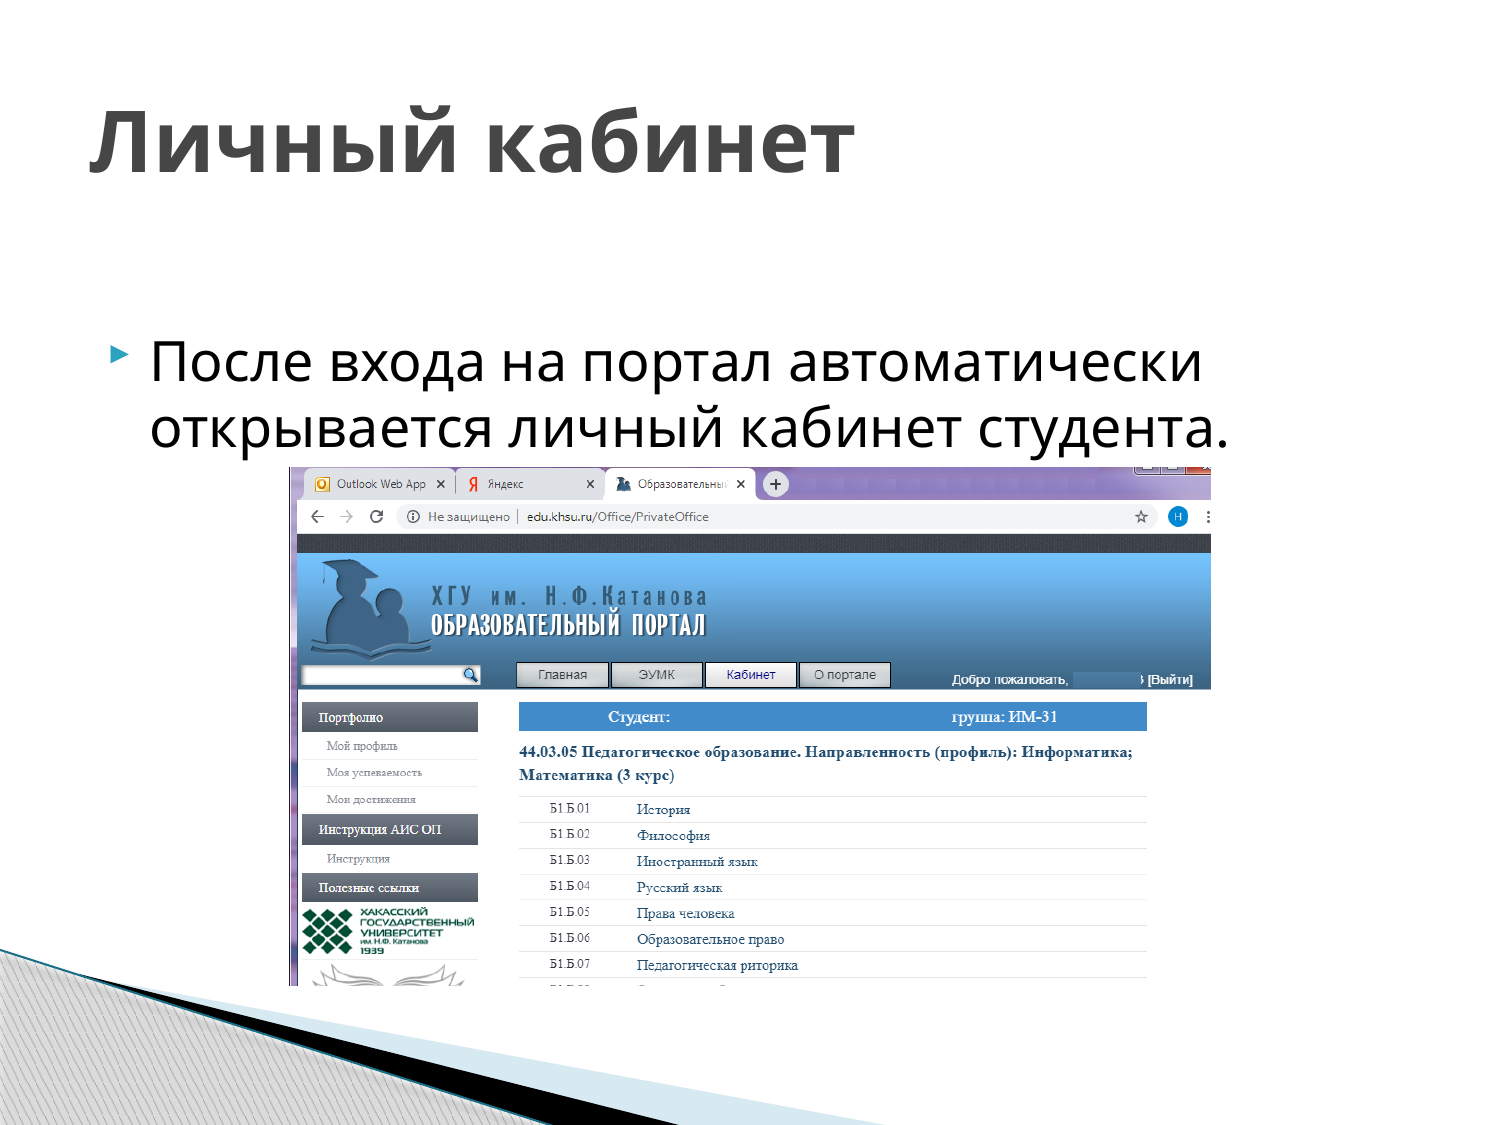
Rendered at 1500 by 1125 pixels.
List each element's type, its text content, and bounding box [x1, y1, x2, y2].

title Личный кабинет [75, 45, 1425, 233]
picture [288, 467, 1211, 986]
list После входа на портал автоматически открывается личный кабинет студента. [75, 243, 1425, 468]
